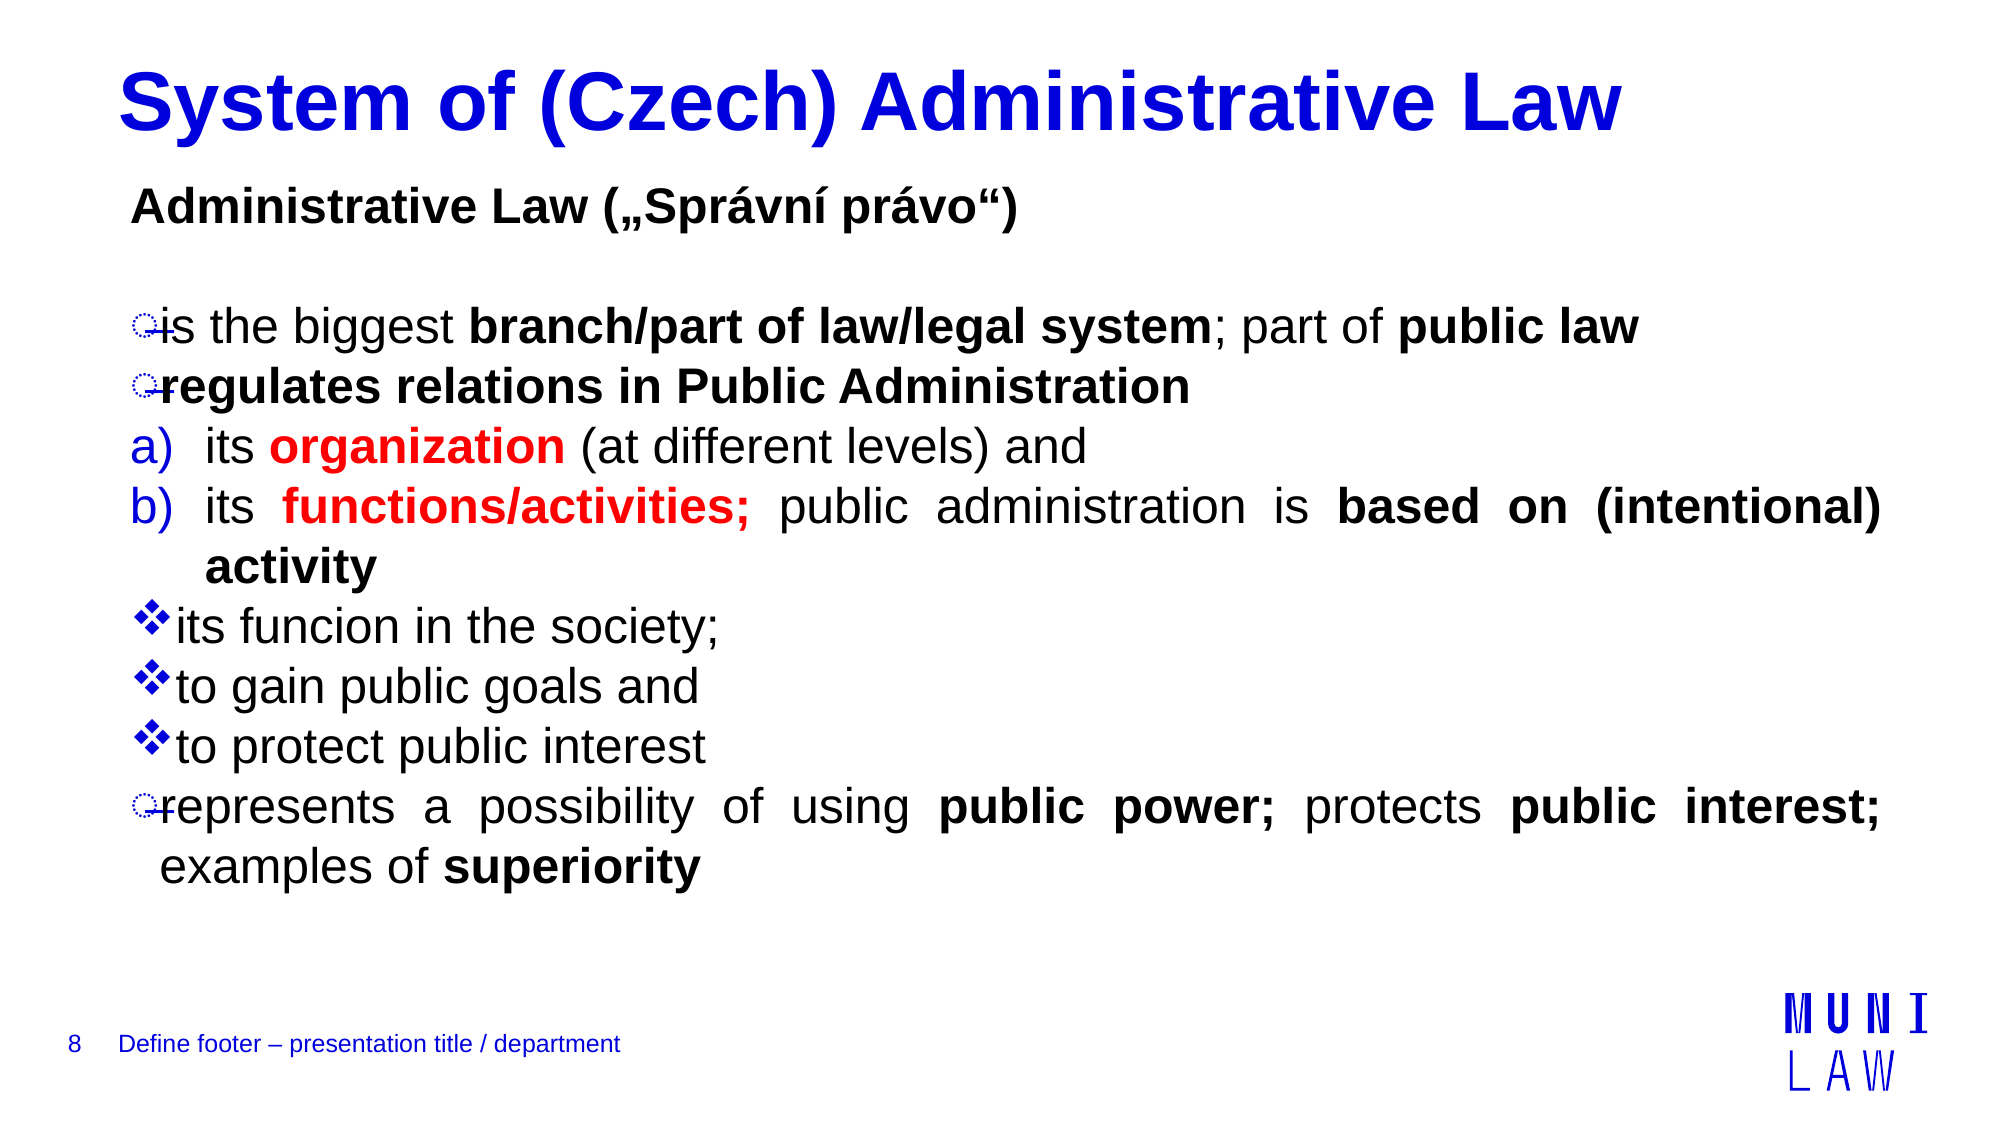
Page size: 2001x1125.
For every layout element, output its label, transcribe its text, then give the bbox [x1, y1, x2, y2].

footer Define footer – presentation title / department [118, 1021, 1418, 1063]
list Administrative Law („Správní právo“) is the biggest branch/part of law/legal system; part of public law regulates relations in Public Administration its organization (at different levels) and its functions/activities; public administration is based on (intentional) activity its funcion in the society; to gain public goals and to protect public interest represents a possibility of using public power; protects public interest; examples of superiority [118, 173, 1883, 957]
slide_number 8 [67, 1021, 110, 1063]
title System of (Czech) Administrative Law [118, 64, 1883, 139]
